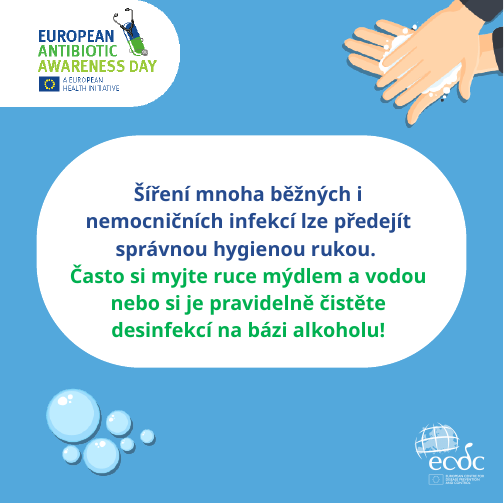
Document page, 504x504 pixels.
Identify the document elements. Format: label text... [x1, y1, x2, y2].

text_box Šíření mnoha běžných i nemocničních infekcí lze předejít správnou hygienou rukou. Často si myjte ruce mýdlem a vodou nebo si je pravidelně čistěte desinfekcí na bázi alkoholu! [52, 163, 445, 350]
text_box [445, 307, 457, 327]
picture [0, 0, 183, 108]
text_box [445, 176, 462, 207]
picture [320, 0, 504, 148]
picture [412, 420, 488, 489]
text_box [445, 207, 504, 307]
text_box [70, 135, 433, 163]
text_box [36, 185, 52, 318]
picture [46, 388, 156, 477]
text_box [82, 350, 421, 368]
